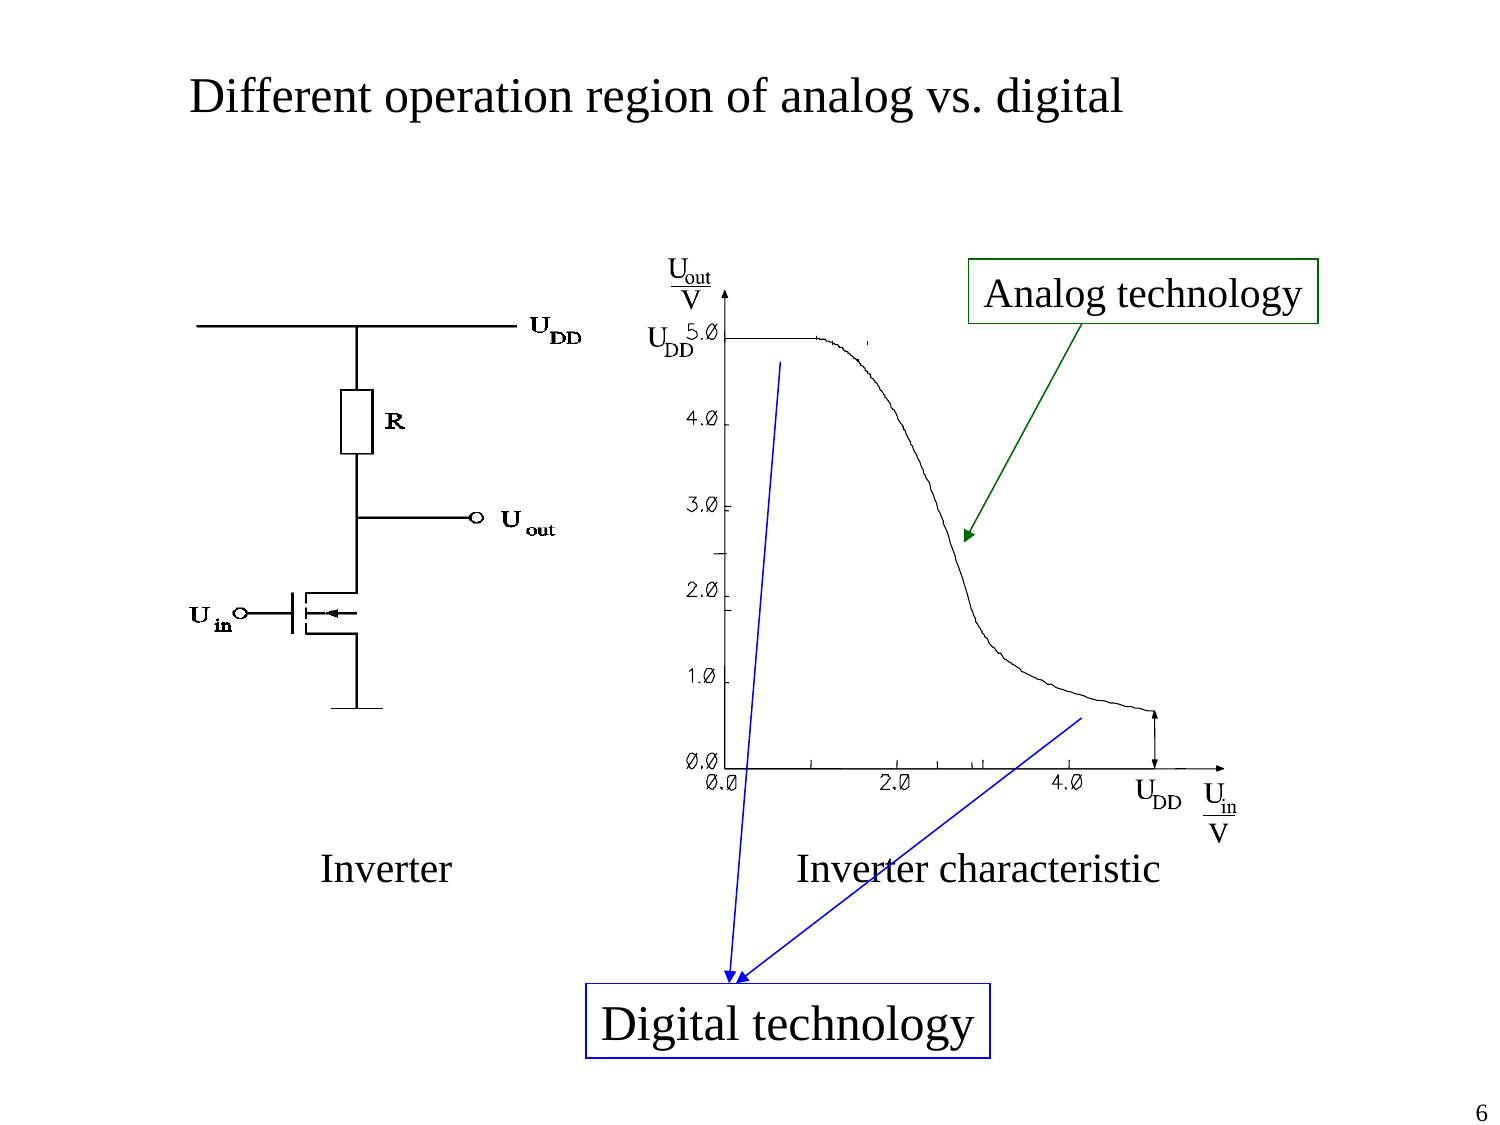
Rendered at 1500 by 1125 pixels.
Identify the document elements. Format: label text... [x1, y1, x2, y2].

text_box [1086, 551, 1238, 844]
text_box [189, 317, 581, 899]
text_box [963, 258, 1320, 543]
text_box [584, 361, 1082, 1060]
text_box Inverter characteristic [1086, 852, 1177, 899]
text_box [647, 258, 962, 360]
slide_number 6 [1376, 1089, 1500, 1125]
text_box Different operation region of analog vs. digital [174, 54, 1140, 130]
